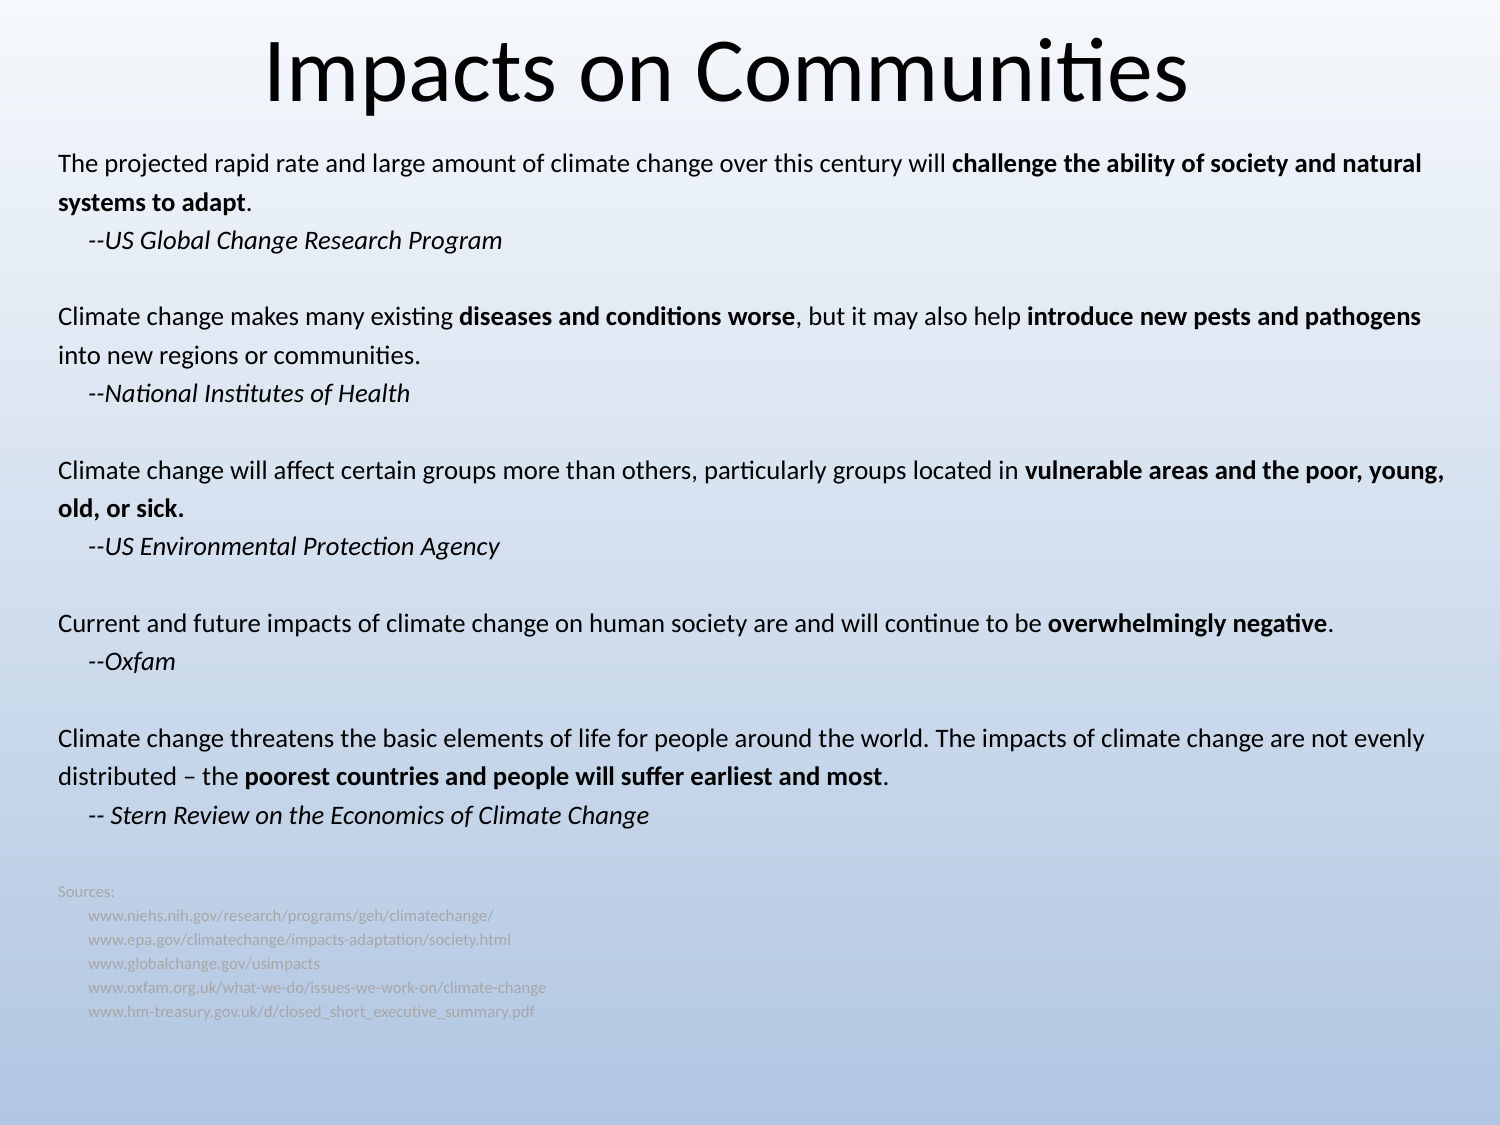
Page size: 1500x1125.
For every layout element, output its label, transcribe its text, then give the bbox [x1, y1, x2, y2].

subtitle The projected rapid rate and large amount of climate change over this century will challenge the ability of society and natural systems to adapt. --US Global Change Research Program Climate change makes many existing diseases and conditions worse, but it may also help introduce new pests and pathogens into new regions or communities. --National Institutes of Health Climate change will affect certain groups more than others, particularly groups located in vulnerable areas and the poor, young, old, or sick. --US Environmental Protection Agency Current and future impacts of climate change on human society are and will continue to be overwhelmingly negative. --Oxfam Climate change threatens the basic elements of life for people around the world. The impacts of climate change are not evenly distributed – the poorest countries and people will suffer earliest and most. -- Stern Review on the Economics of Climate Change Sources: www.niehs.nih.gov/research/programs/geh/climatechange/ www.epa.gov/climatechange/impacts-adaptation/society.html www.globalchange.gov/usimpacts www.oxfam.org.uk/what-we-do/issues-we-work-on/climate-change www.hm-treasury.gov.uk/d/closed_short_executive_summary.pdf [43, 132, 1478, 1071]
title Impacts on Communities [89, 0, 1365, 130]
